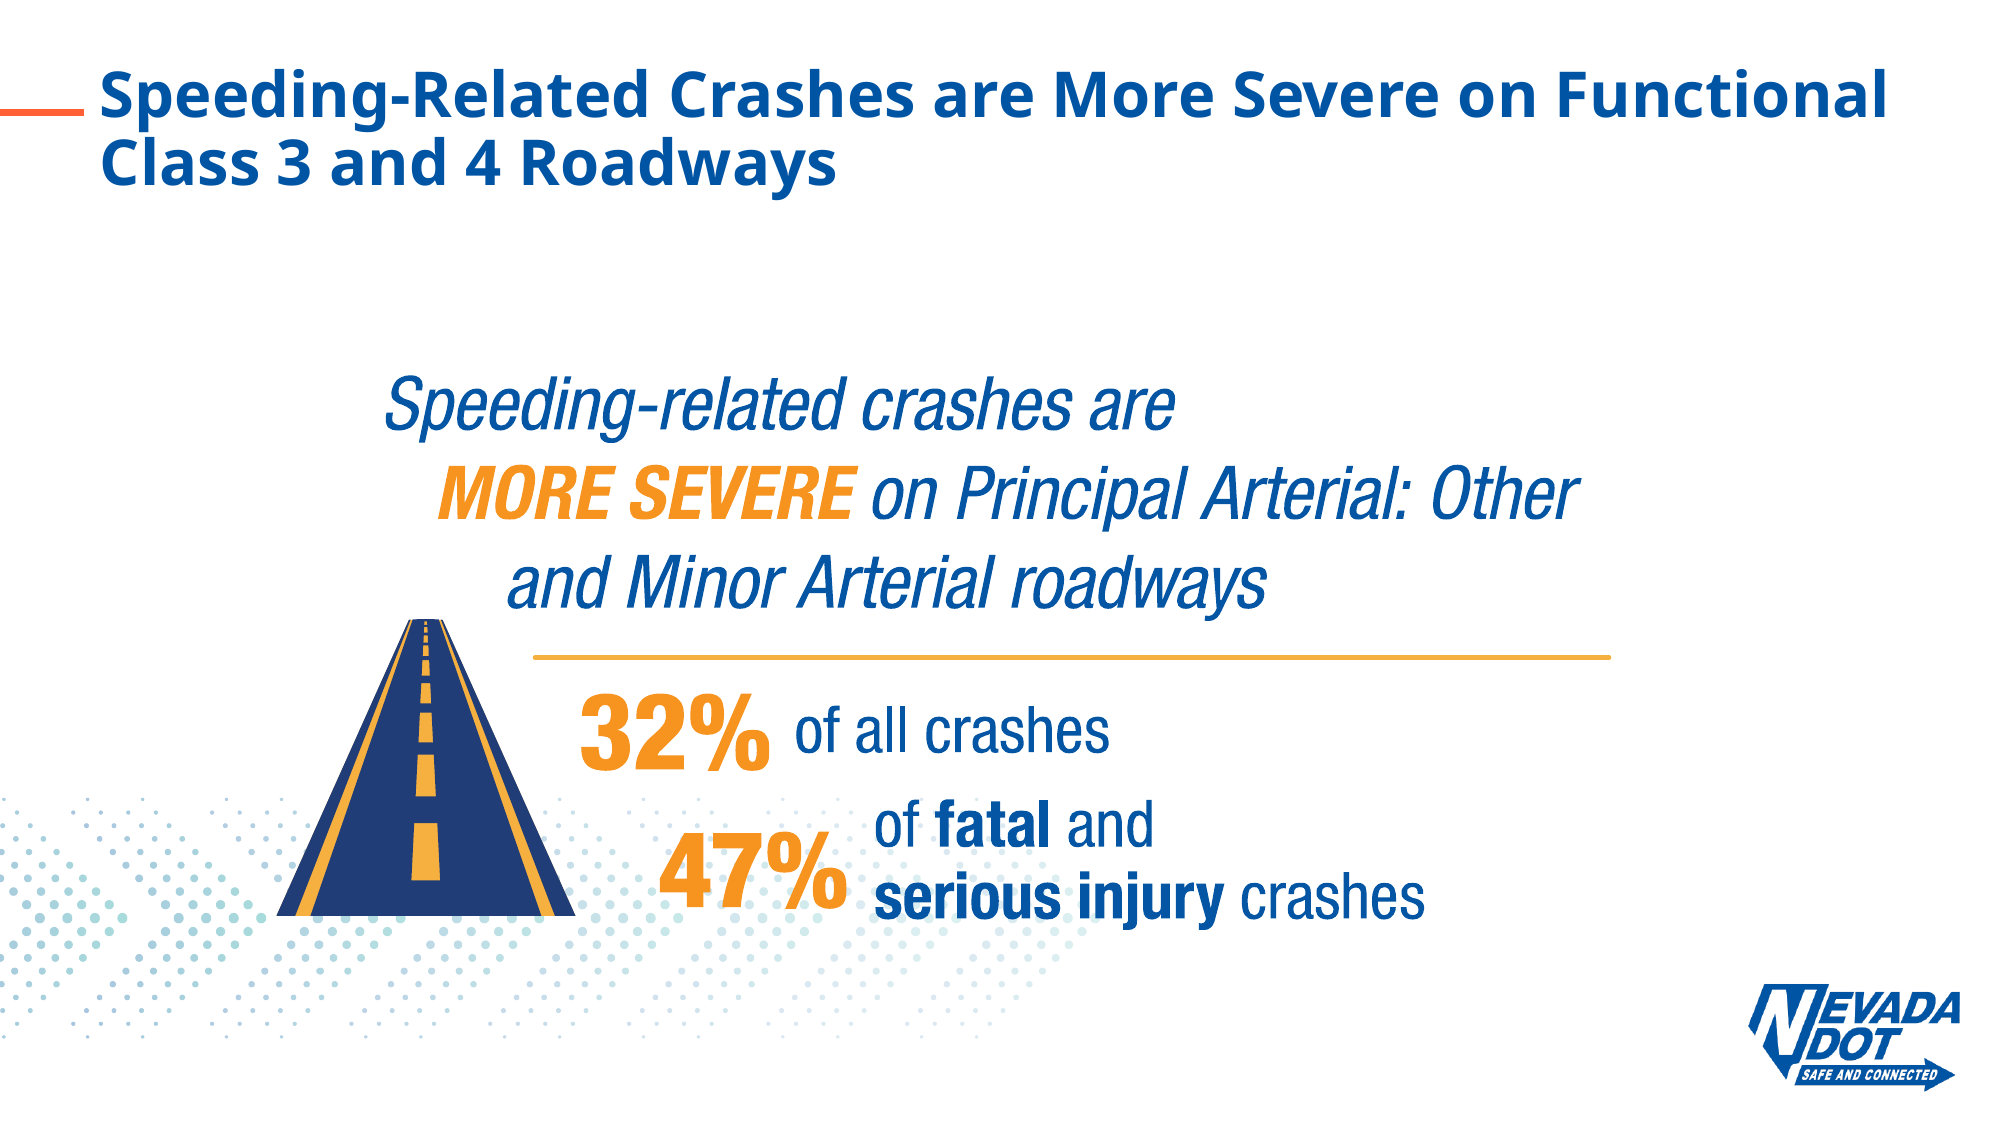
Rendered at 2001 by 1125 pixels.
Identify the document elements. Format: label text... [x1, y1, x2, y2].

picture [1743, 980, 1964, 1095]
picture [0, 789, 1112, 1047]
title Speeding-Related Crashes are More Severe on Functional Class 3 and 4 Roadways [99, 62, 1900, 200]
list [276, 374, 1612, 931]
